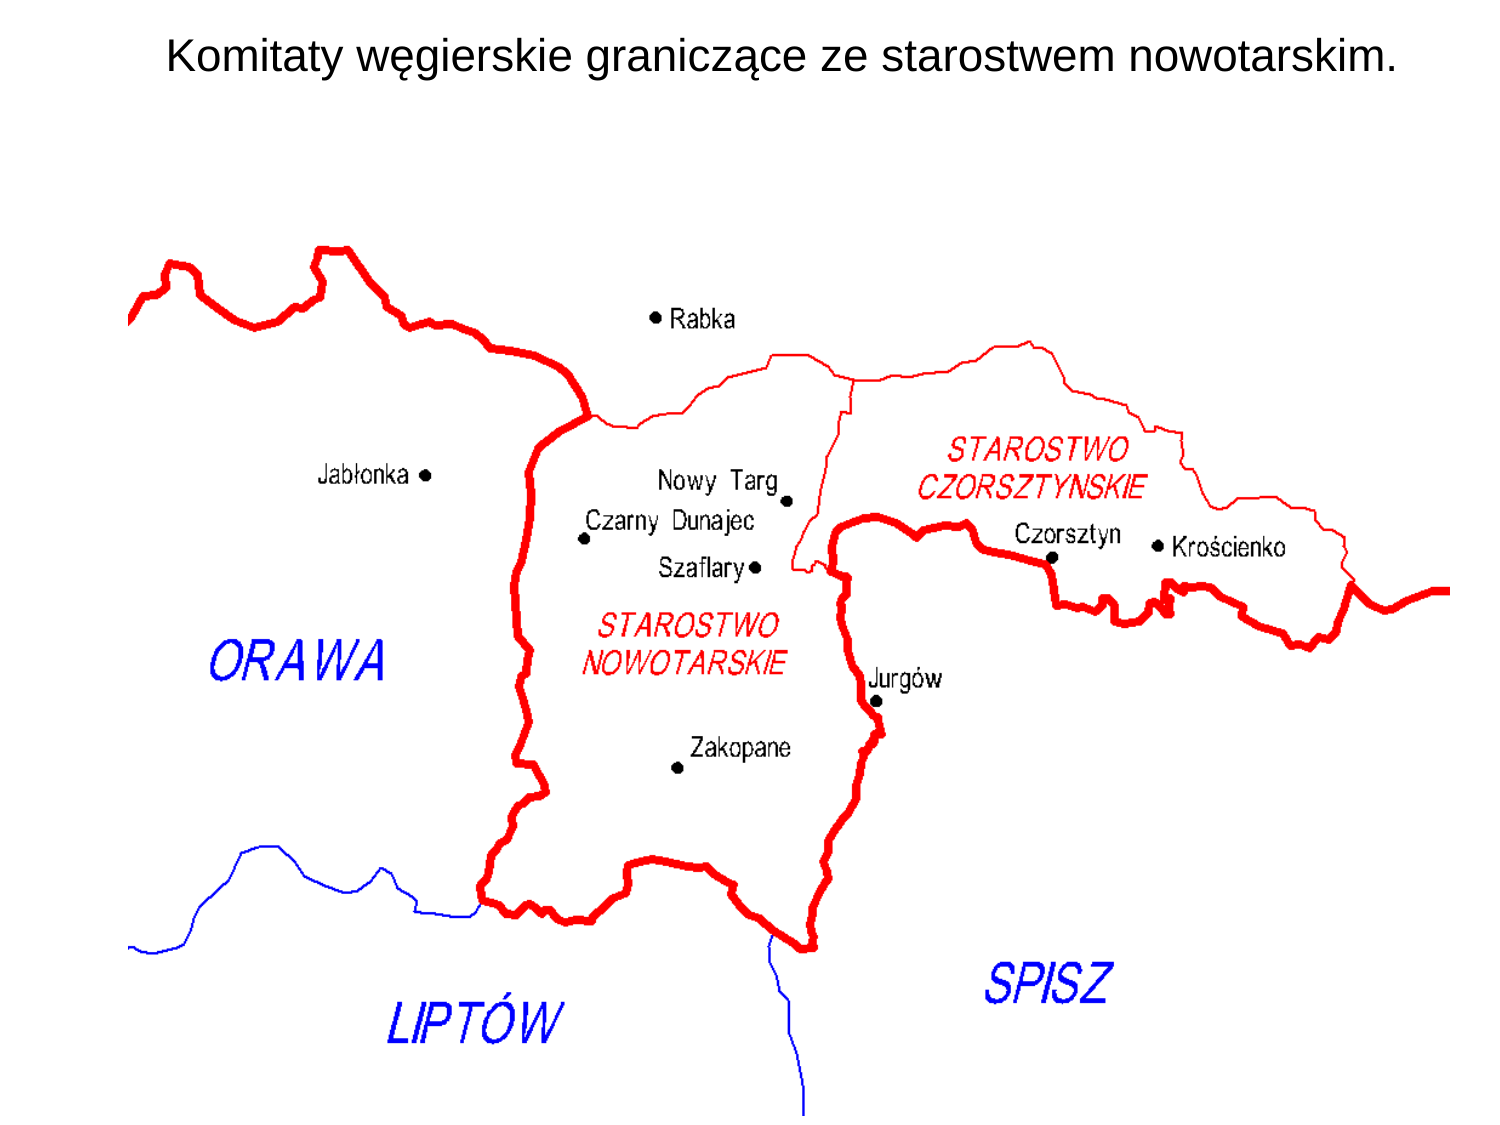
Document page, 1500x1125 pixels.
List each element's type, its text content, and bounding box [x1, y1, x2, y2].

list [128, 138, 1450, 1116]
title Komitaty węgierskie graniczące ze starostwem nowotarskim. [127, 20, 1450, 93]
